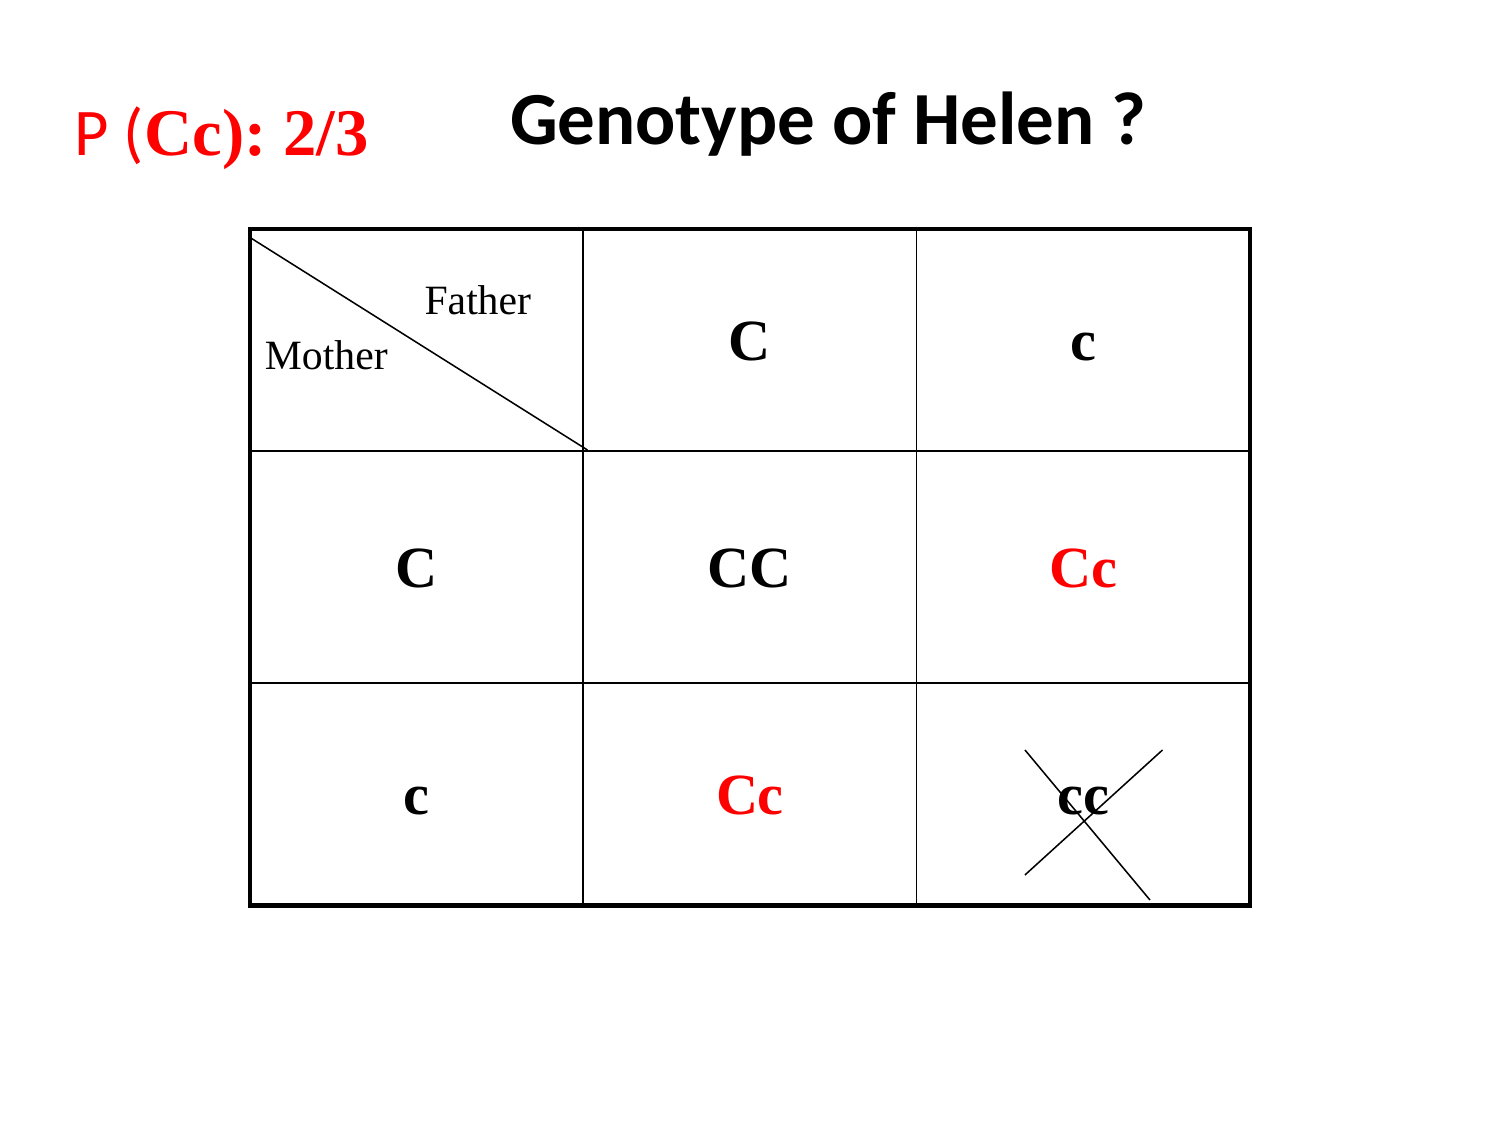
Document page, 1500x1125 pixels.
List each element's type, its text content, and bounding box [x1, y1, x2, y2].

table_header Father Mother [252, 231, 582, 450]
text_box P (Cc): 2/3 [59, 81, 384, 222]
table_cell Cc [584, 684, 916, 903]
table_header c [917, 231, 1248, 450]
text_box Genotype of Helen ? [495, 62, 1162, 168]
table_cell c [252, 684, 582, 903]
table_cell cc [917, 684, 1248, 903]
table_cell C [252, 452, 582, 682]
table_header C [584, 231, 916, 450]
table_cell CC [584, 452, 916, 682]
table_cell Cc [917, 452, 1248, 682]
